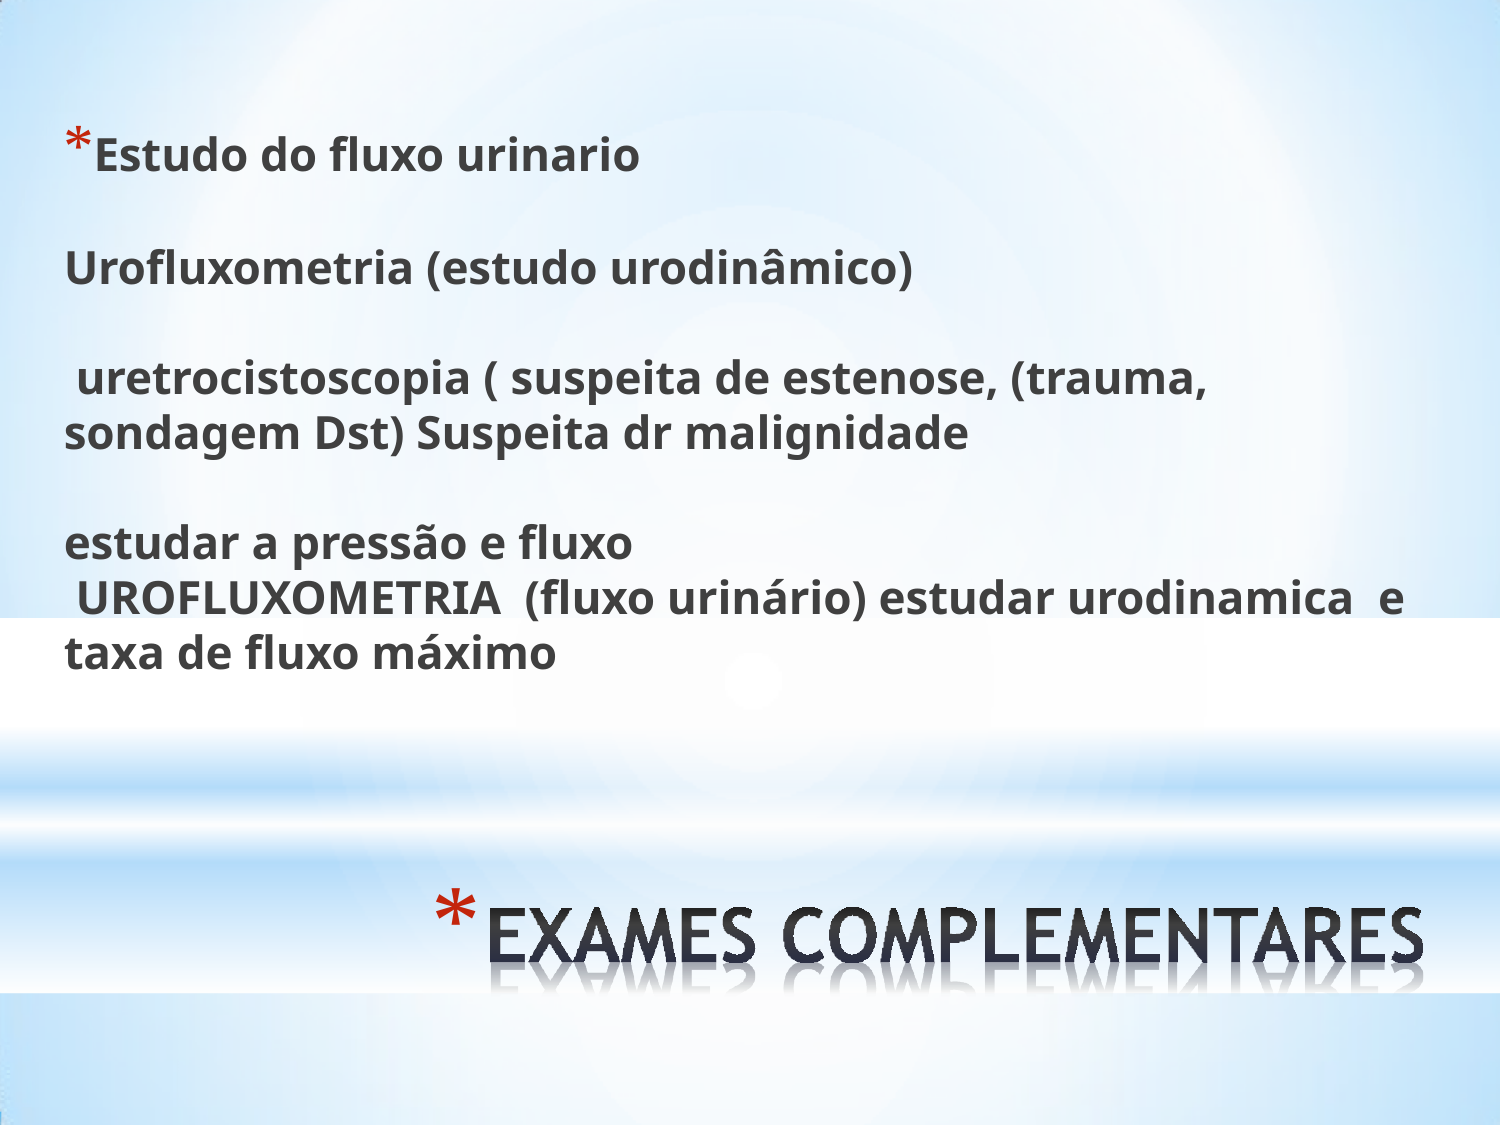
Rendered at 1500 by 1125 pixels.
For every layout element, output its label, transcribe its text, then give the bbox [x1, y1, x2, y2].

title *Estudo do fluxo urinario Urofluxometria (estudo urodinâmico) uretrocistoscopia ( suspeita de estenose, (trauma, sondagem Dst) Suspeita dr malignidade estudar a pressão e fluxo UROFLUXOMETRIA (fluxo urinário) estudar urodinamica e taxa de fluxo máximo [61, 110, 1425, 679]
text_box * [430, 863, 481, 981]
picture [0, 0, 1500, 1125]
